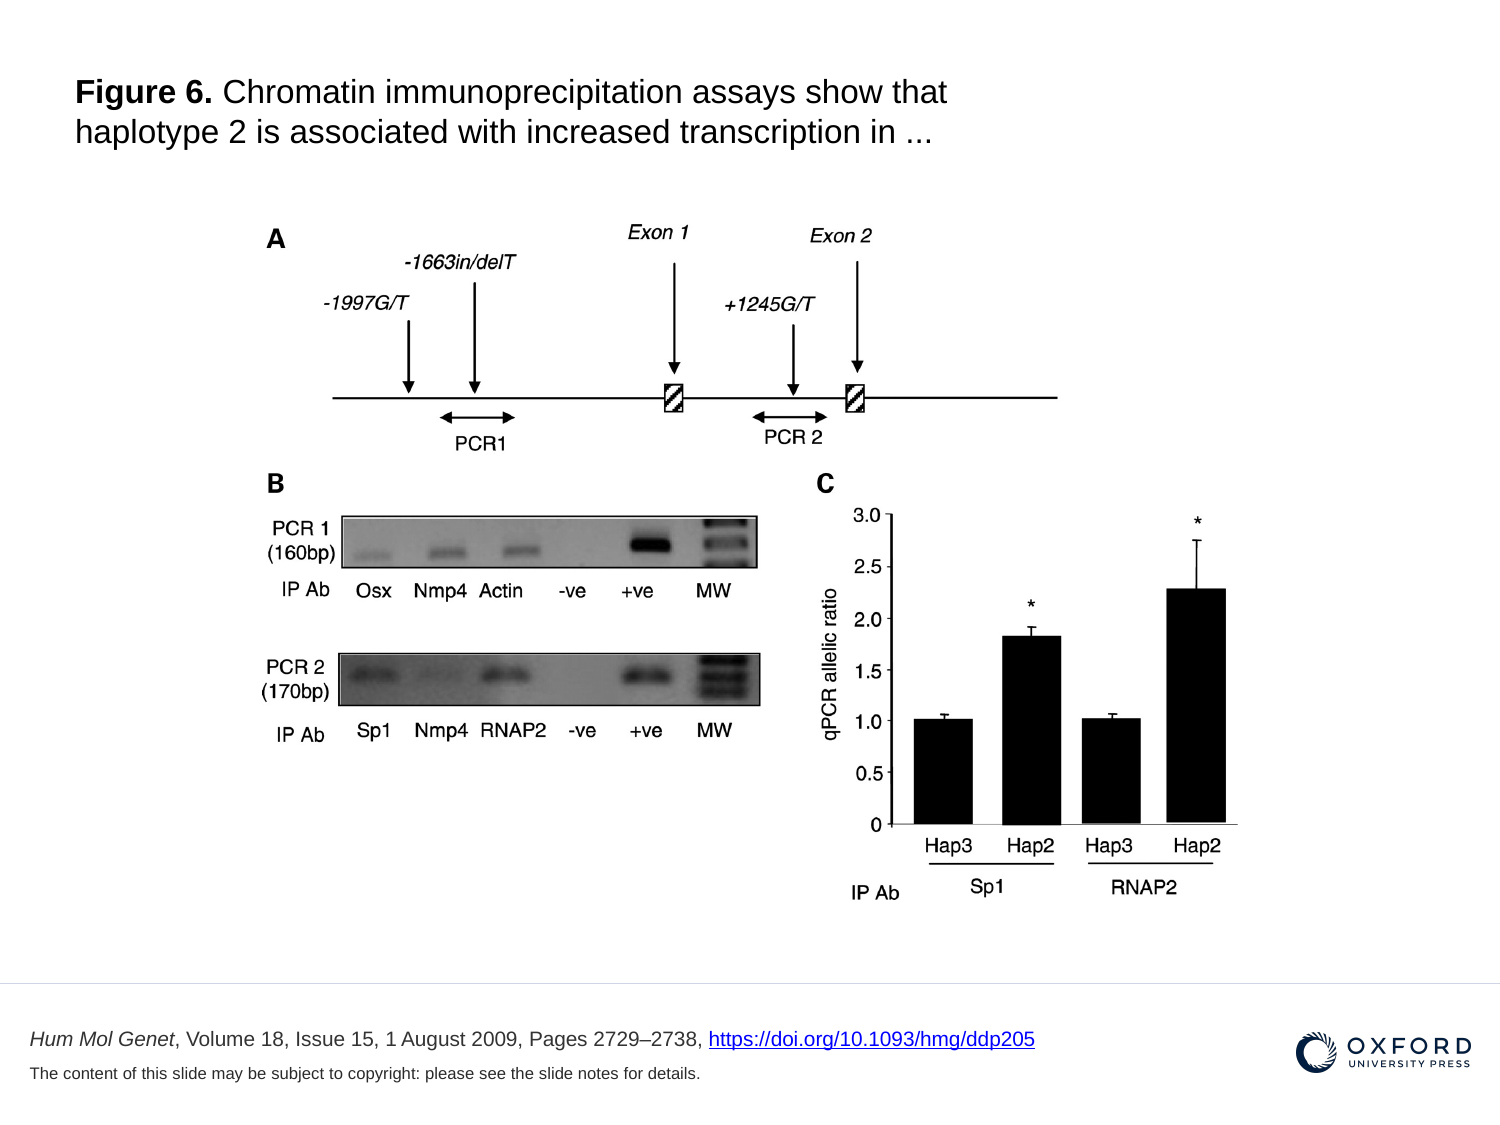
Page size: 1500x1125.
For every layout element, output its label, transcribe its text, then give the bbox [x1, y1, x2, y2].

picture [1296, 1032, 1471, 1073]
picture [262, 224, 1238, 900]
footer Hum Mol Genet, Volume 18, Issue 15, 1 August 2009, Pages 2729–2738, https://doi.org/10.1093/hmg/ddp205 The content of this slide may be subject to copyright: please see the slide notes for details. [0, 983, 1260, 1125]
title Figure 6. Chromatin immunoprecipitation assays show that haplotype 2 is associated with increased transcription in ... [75, 69, 1078, 171]
